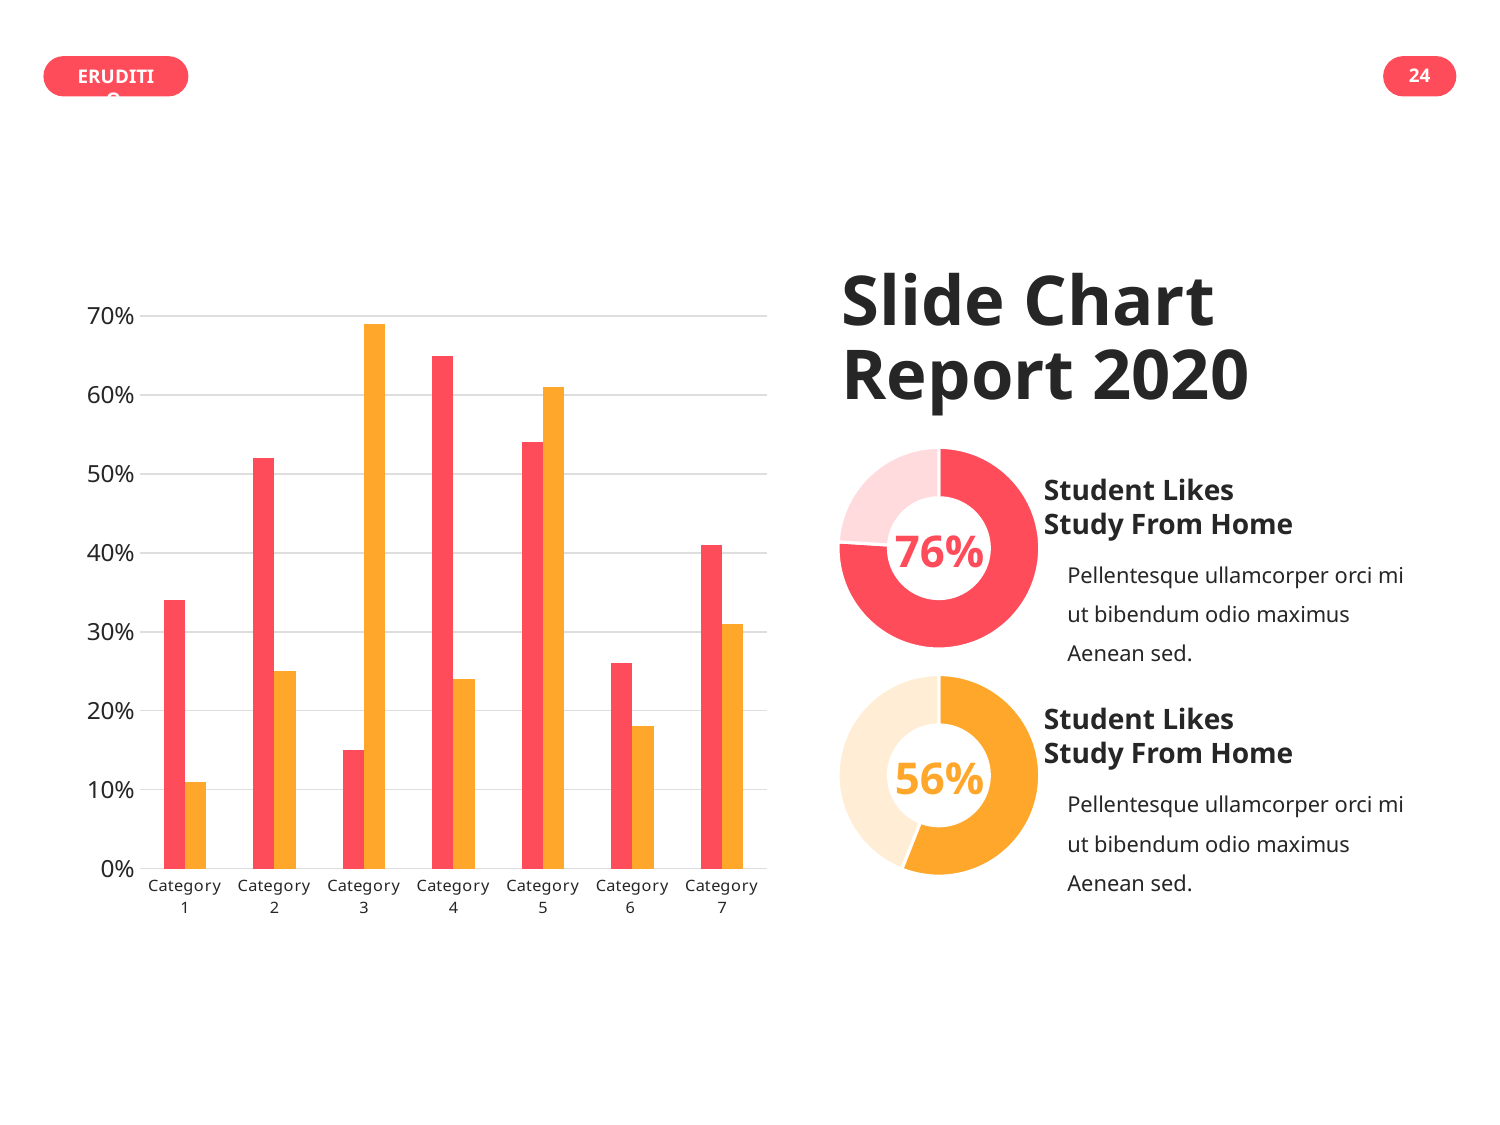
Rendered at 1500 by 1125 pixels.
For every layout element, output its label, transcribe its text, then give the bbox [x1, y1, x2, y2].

chart [826, 443, 1052, 654]
text_box Pellentesque ullamcorper orci mi ut bibendum odio maximus Aenean sed. [1052, 770, 1444, 904]
text_box Student Likes Study From Home [1052, 694, 1309, 770]
text_box Pellentesque ullamcorper orci mi ut bibendum odio maximus Aenean sed. [1052, 540, 1444, 674]
chart [86, 242, 768, 919]
text_box Student Likes Study From Home [1052, 464, 1309, 540]
title Slide Chart Report 2020 [826, 222, 1500, 460]
chart [826, 670, 1052, 881]
